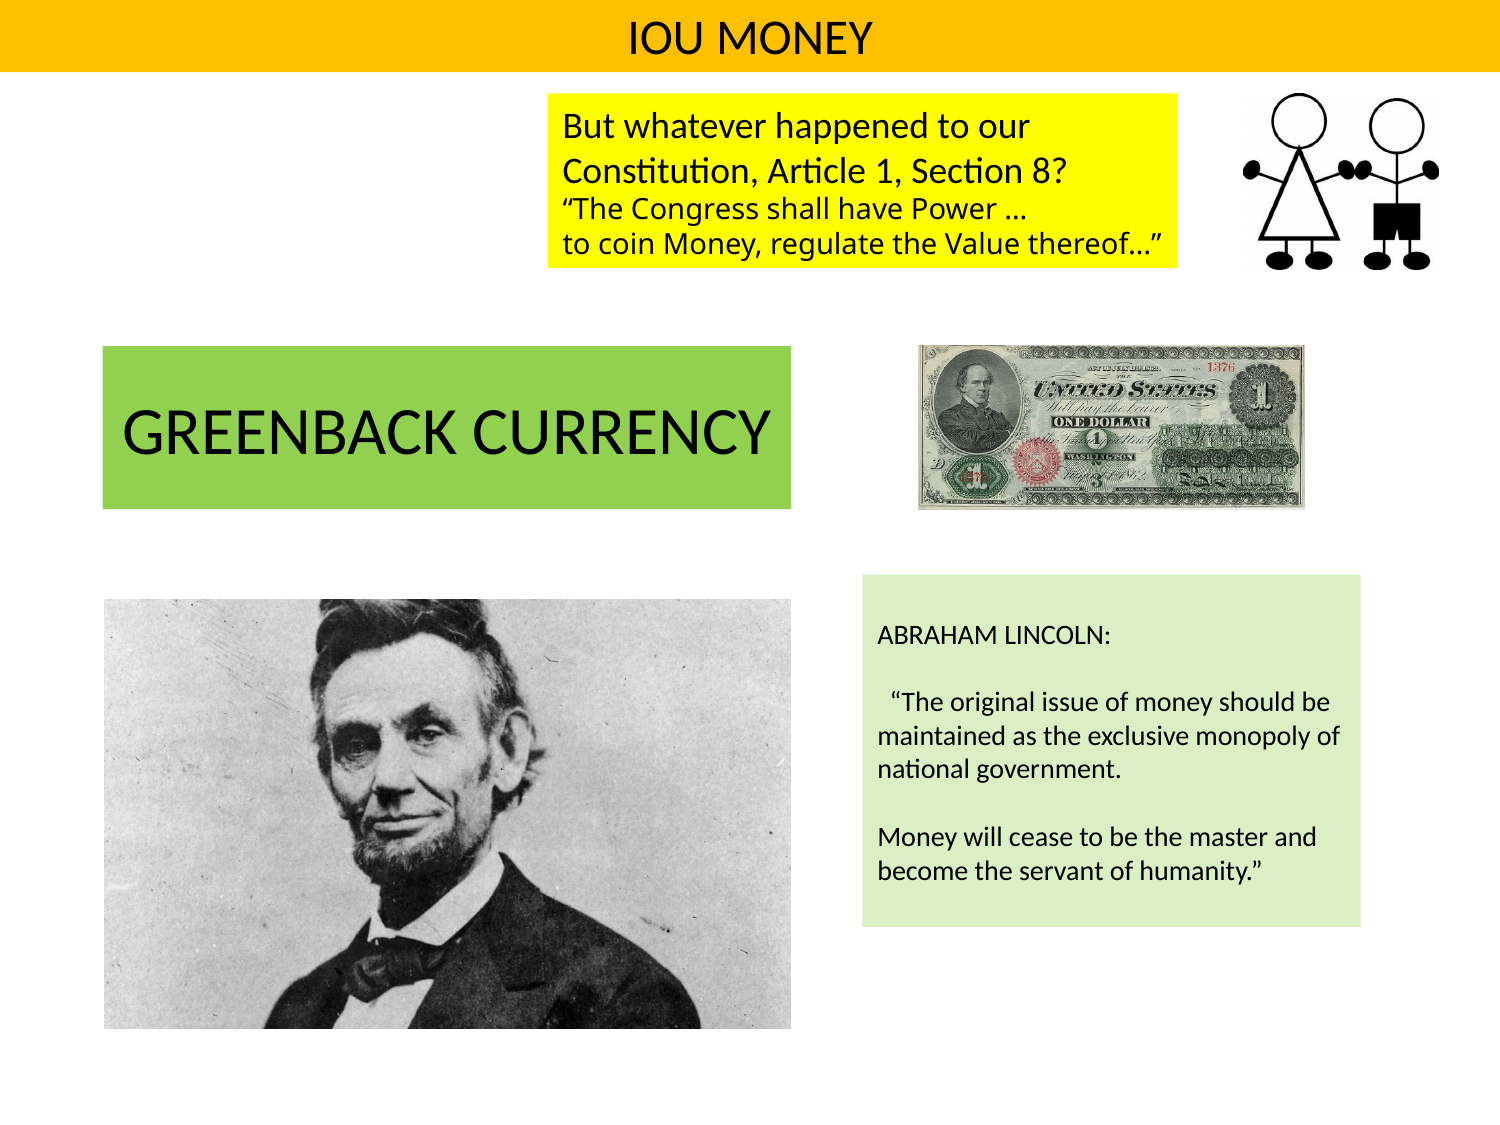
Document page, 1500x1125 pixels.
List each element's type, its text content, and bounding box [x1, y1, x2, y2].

picture [1243, 93, 1439, 270]
text_box But whatever happened to our Constitution, Article 1, Section 8? “The Congress shall have Power … to coin Money, regulate the Value thereof…” [547, 93, 1178, 268]
title GREENBACK CURRENCY [102, 346, 791, 510]
picture [918, 345, 1305, 510]
picture [104, 599, 792, 1029]
text_box IOU MONEY [0, 0, 1500, 73]
text_box ABRAHAM LINCOLN: “The original issue of money should be maintained as the exclusive monopoly of national government. Money will cease to be the master and become the servant of humanity.” [862, 574, 1361, 927]
